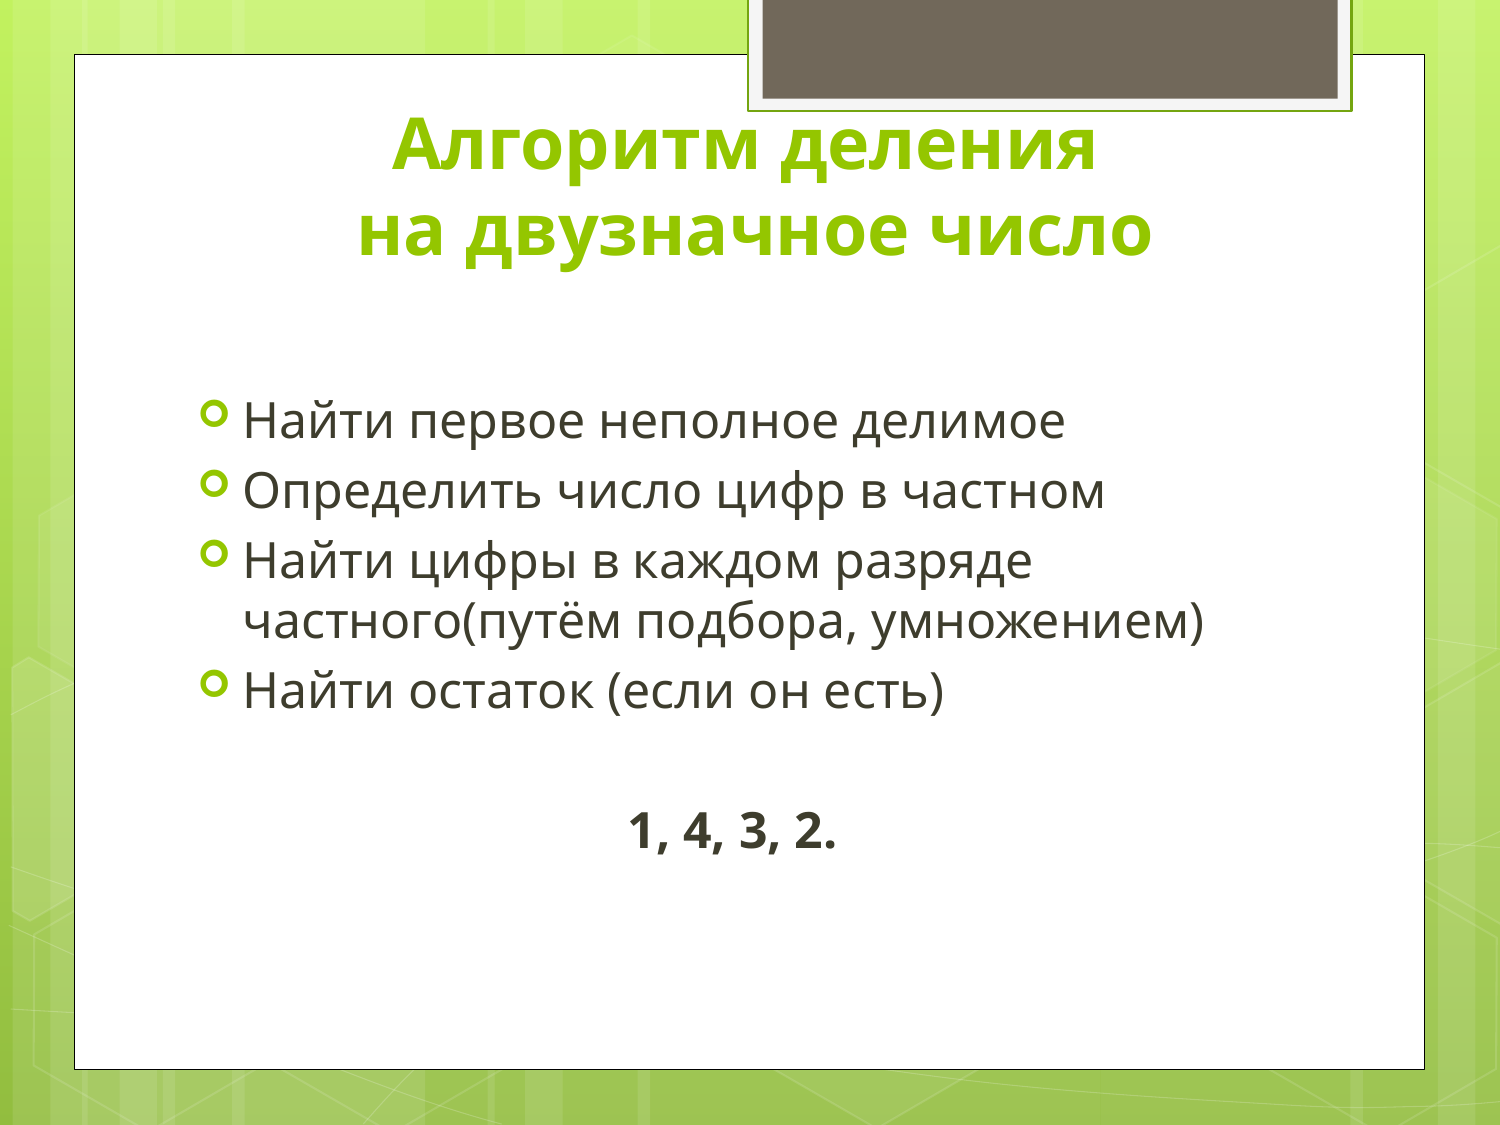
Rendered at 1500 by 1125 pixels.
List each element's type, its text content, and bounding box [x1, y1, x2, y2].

title Алгоритм деления на двузначное число [5, 90, 1500, 278]
list Найти первое неполное делимое Определить число цифр в частном Найти цифры в каждом разряде частного(путём подбора, умножением) Найти остаток (если он есть) 1, 4, 3, 2. [171, 381, 1283, 957]
